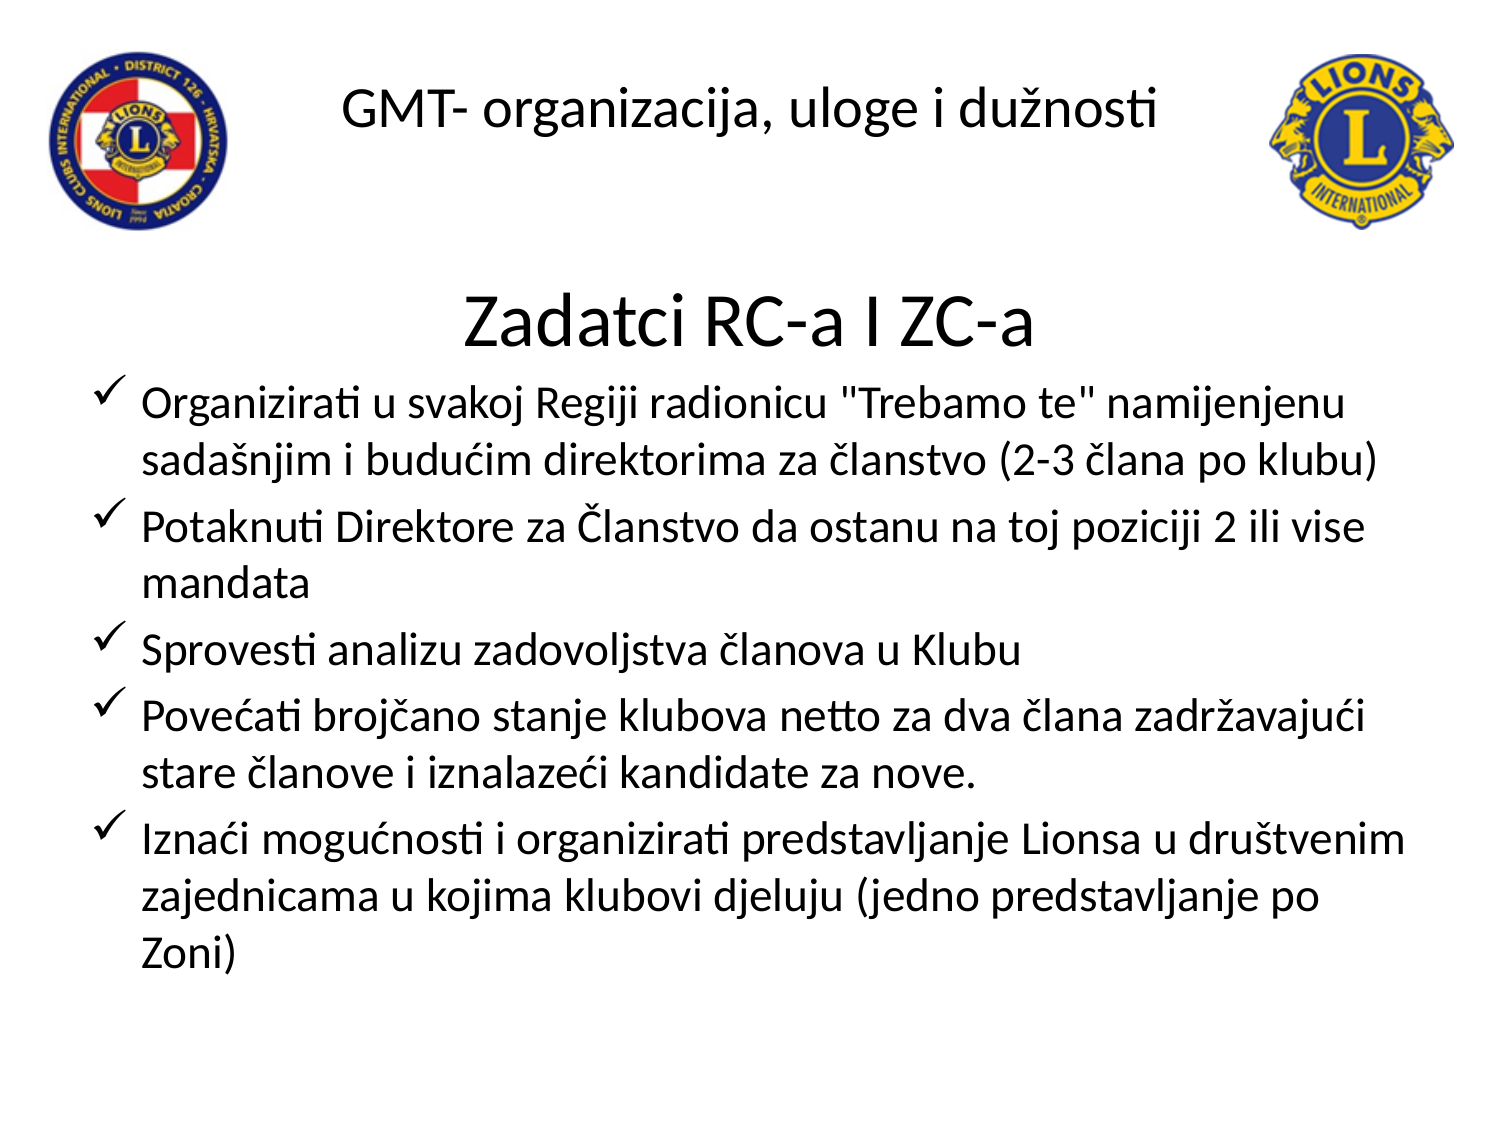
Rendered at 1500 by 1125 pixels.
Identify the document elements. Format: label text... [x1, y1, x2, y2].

title GMT- organizacija, uloge i dužnosti [75, 45, 1425, 233]
list Zadatci RC-a I ZC-a Organizirati u svakoj Regiji radionicu "Trebamo te" namijenjenu sadašnjim i budućim direktorima za članstvo (2-3 člana po klubu) Potaknuti Direktore za Članstvo da ostanu na toj poziciji 2 ili vise mandata Sprovesti analizu zadovoljstva članova u Klubu Povećati brojčano stanje klubova netto za dva člana zadržavajući stare članove i iznalazeći kandidate za nove. Iznaći mogućnosti i organizirati predstavljanje Lionsa u društvenim zajednicama u kojima klubovi djeluju (jedno predstavljanje po Zoni) [75, 262, 1425, 1005]
picture [1269, 54, 1454, 230]
picture [45, 49, 231, 235]
